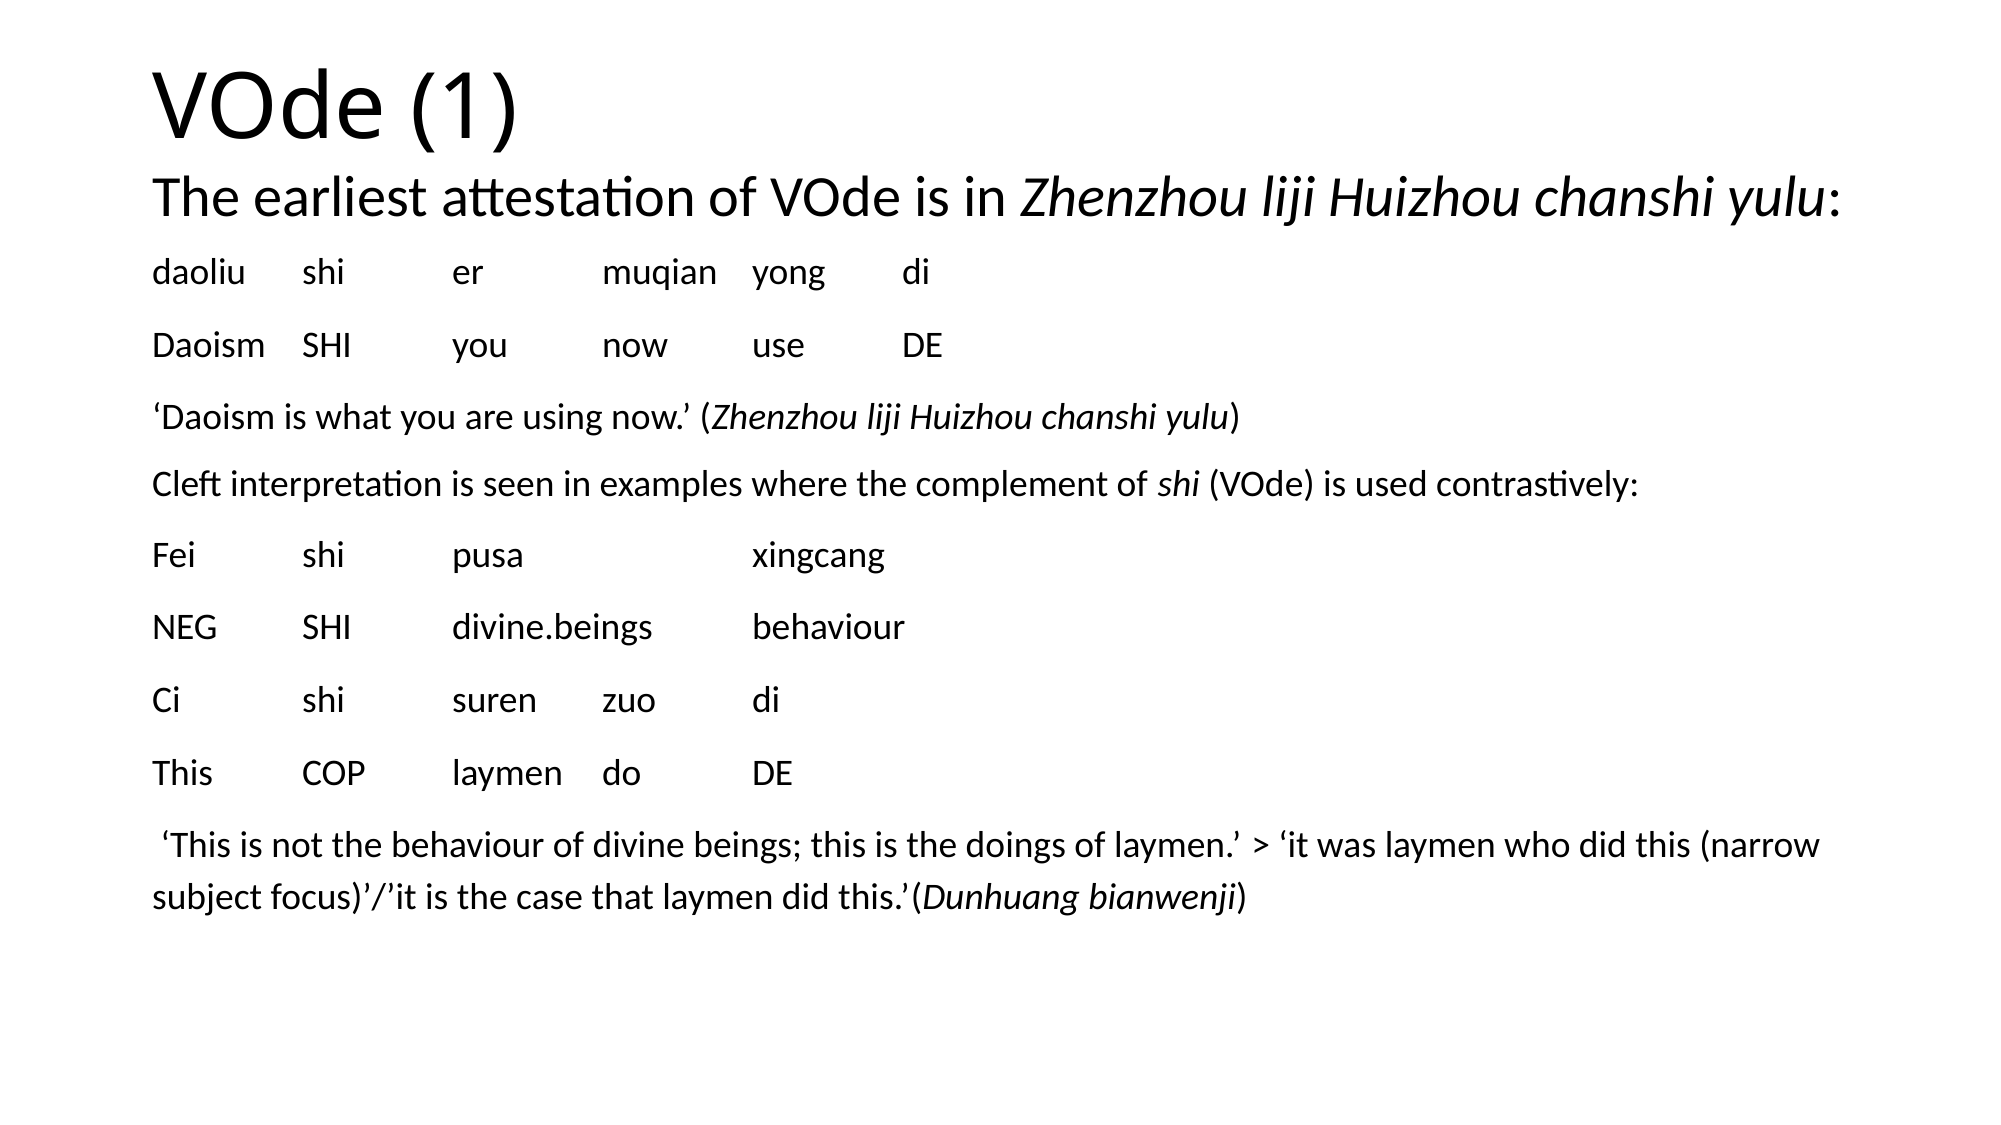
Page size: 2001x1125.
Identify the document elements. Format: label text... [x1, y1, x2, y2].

text_box Fei shi pusa xingcang NEG SHI divine.beings behaviour Ci shi suren zuo di This COP laymen do DE ‘This is not the behaviour of divine beings; this is the doings of laymen.’ > ‘it was laymen who did this (narrow subject focus)’/’it is the case that laymen did this.’(Dunhuang bianwenji) [137, 515, 1863, 925]
list The earliest attestation of VOde is in Zhenzhou liji Huizhou chanshi yulu: [137, 158, 1863, 232]
title VOde (1) [137, 0, 1863, 158]
text_box Cleft interpretation is seen in examples where the complement of shi (VOde) is used contrastively: [137, 444, 1932, 512]
text_box daoliu shi er muqian yong di Daoism SHI you now use DE ‘Daoism is what you are using now.’ (Zhenzhou liji Huizhou chanshi yulu) [137, 232, 1863, 444]
